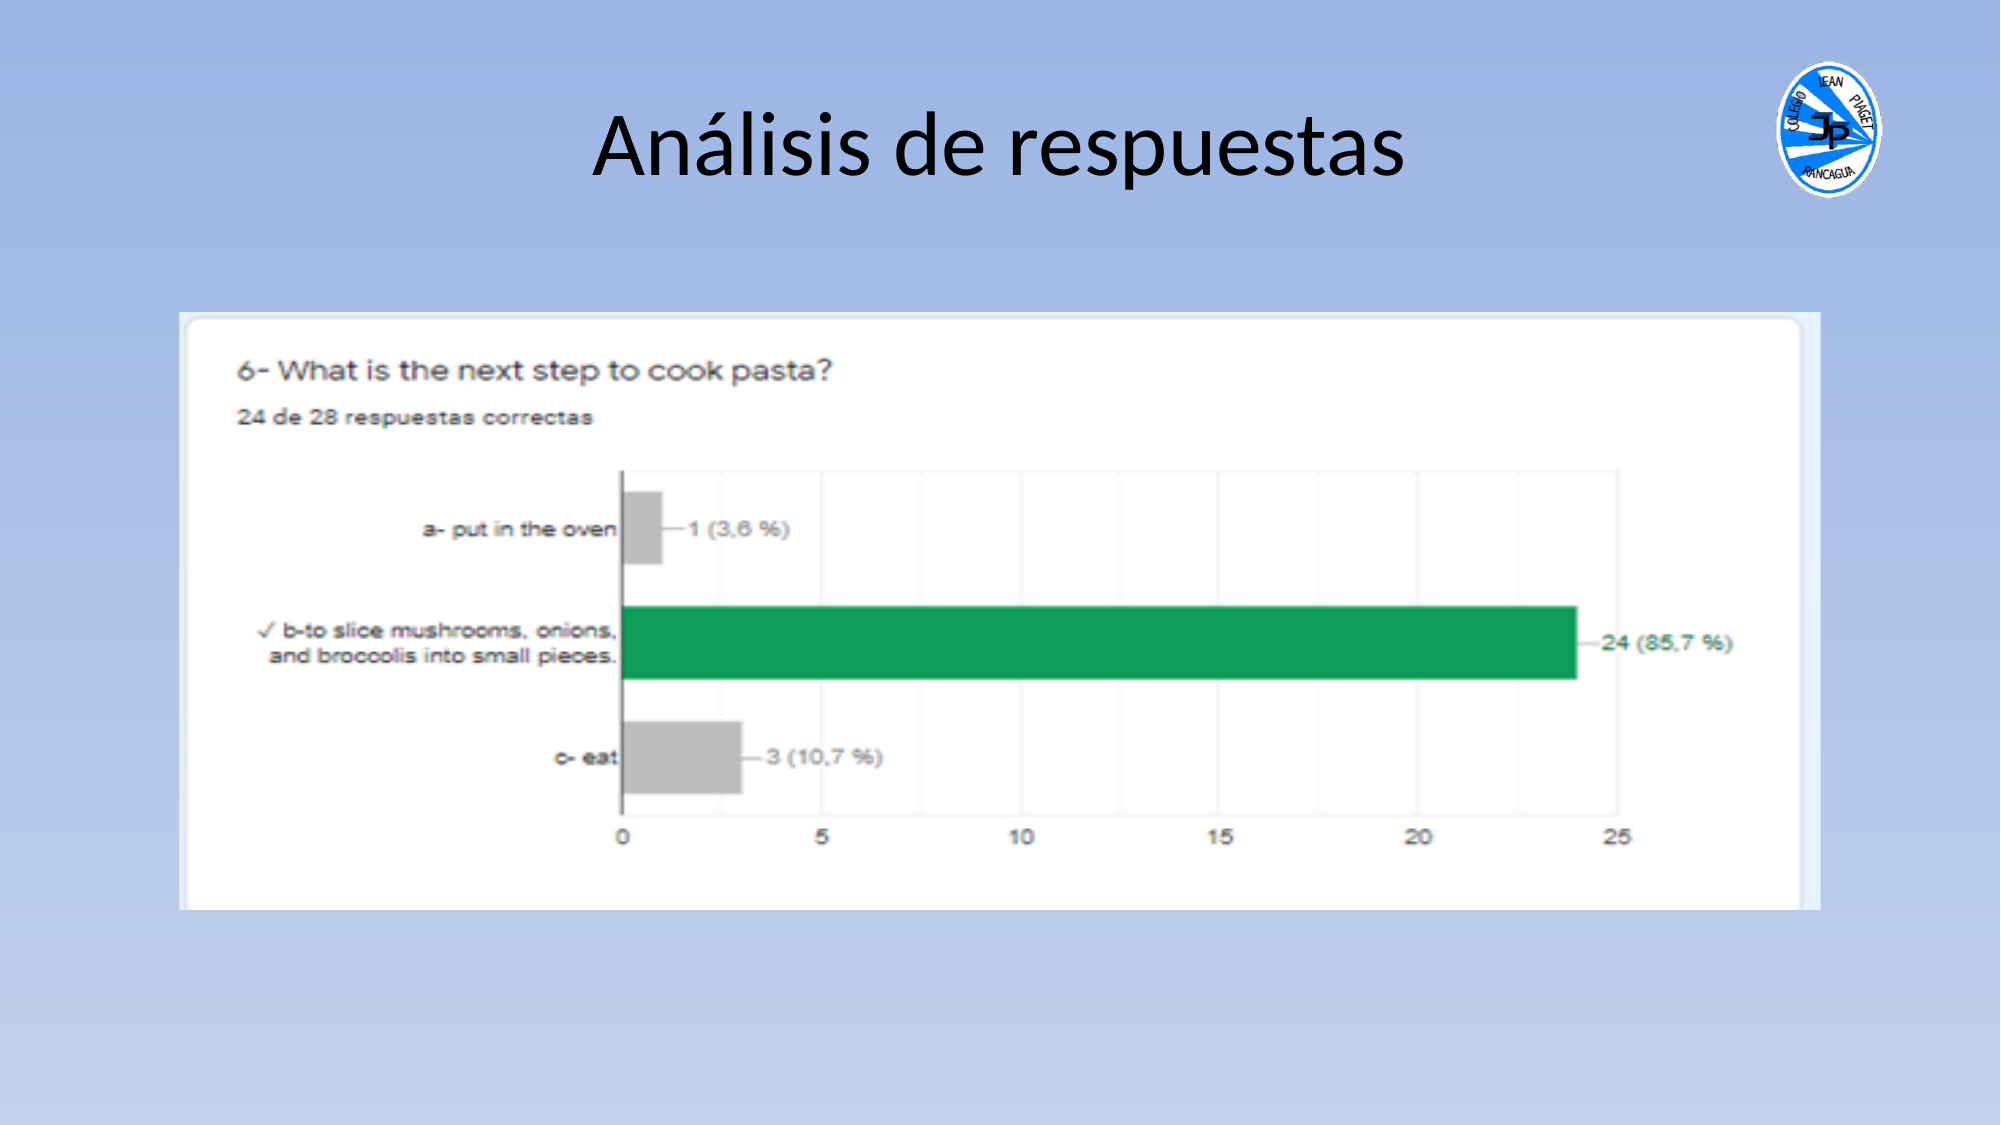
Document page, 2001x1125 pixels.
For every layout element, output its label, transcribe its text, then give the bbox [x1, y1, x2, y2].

picture [1750, 59, 1913, 200]
title Análisis de respuestas [99, 45, 1900, 233]
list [179, 312, 1821, 911]
